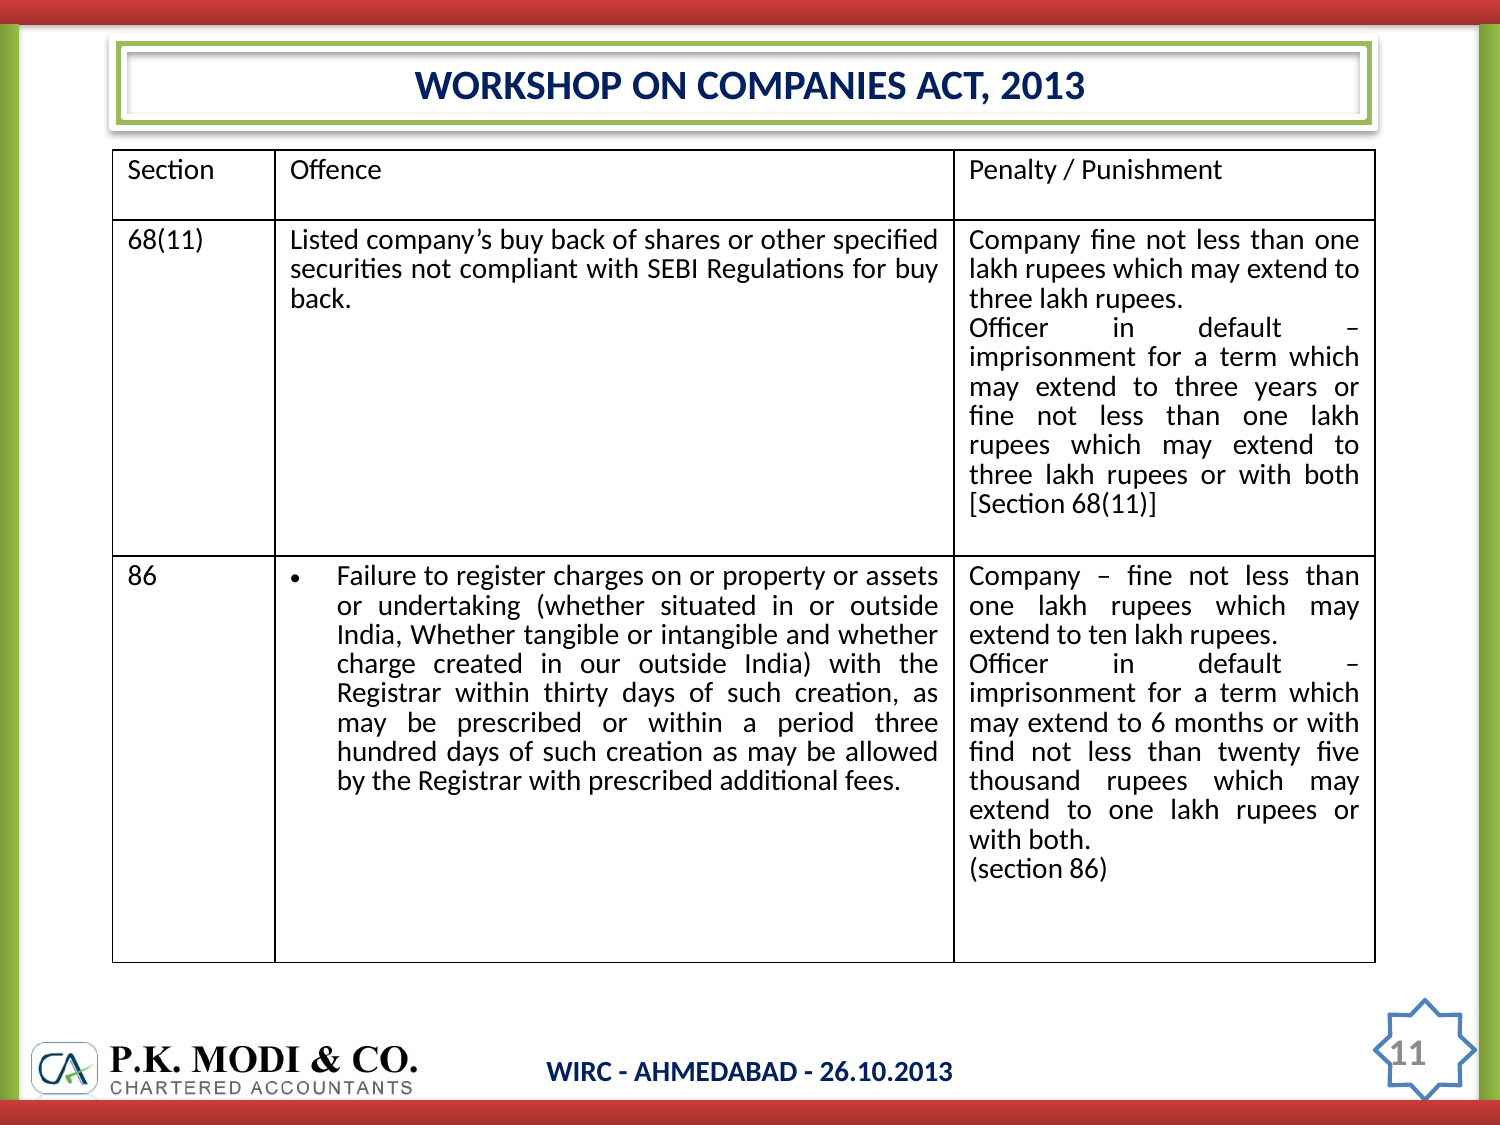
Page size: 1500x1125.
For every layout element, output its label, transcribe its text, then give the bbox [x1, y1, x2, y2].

text_box WORKSHOP ON COMPANIES ACT, 2013 [212, 50, 1288, 115]
text_box [1387, 997, 1474, 1098]
table_cell Company fine not less than one lakh rupees which may extend to three lakh rupees. Officer in default – imprisonment for a term which may extend to three years or fine not less than one lakh rupees which may extend to three lakh rupees or with both [Section 68(11)] [955, 221, 1374, 555]
footer WIRC - AHMEDABAD - 26.10.2013 [512, 1040, 988, 1098]
table_header Section [113, 151, 274, 219]
text_box [0, 24, 19, 1099]
table_cell Company – fine not less than one lakh rupees which may extend to ten lakh rupees. Officer in default – imprisonment for a term which may extend to 6 months or with find not less than twenty five thousand rupees which may extend to one lakh rupees or with both. (section 86) [955, 557, 1374, 962]
text_box [0, 1100, 1500, 1125]
slide_number 11 [1100, 1020, 1450, 1080]
table_cell 68(11) [113, 221, 274, 555]
text_box [0, 0, 1500, 25]
table_header Offence [276, 151, 953, 219]
table_cell 86 [113, 557, 274, 962]
table_header Penalty / Punishment [955, 151, 1374, 219]
text_box [1479, 24, 1500, 1099]
text_box [109, 34, 1378, 131]
table_cell Listed company’s buy back of shares or other specified securities not compliant with SEBI Regulations for buy back. [276, 221, 953, 555]
picture [18, 1024, 426, 1113]
table_cell Failure to register charges on or property or assets or undertaking (whether situated in or outside India, Whether tangible or intangible and whether charge created in our outside India) with the Registrar within thirty days of such creation, as may be prescribed or within a period three hundred days of such creation as may be allowed by the Registrar with prescribed additional fees. [276, 557, 953, 962]
